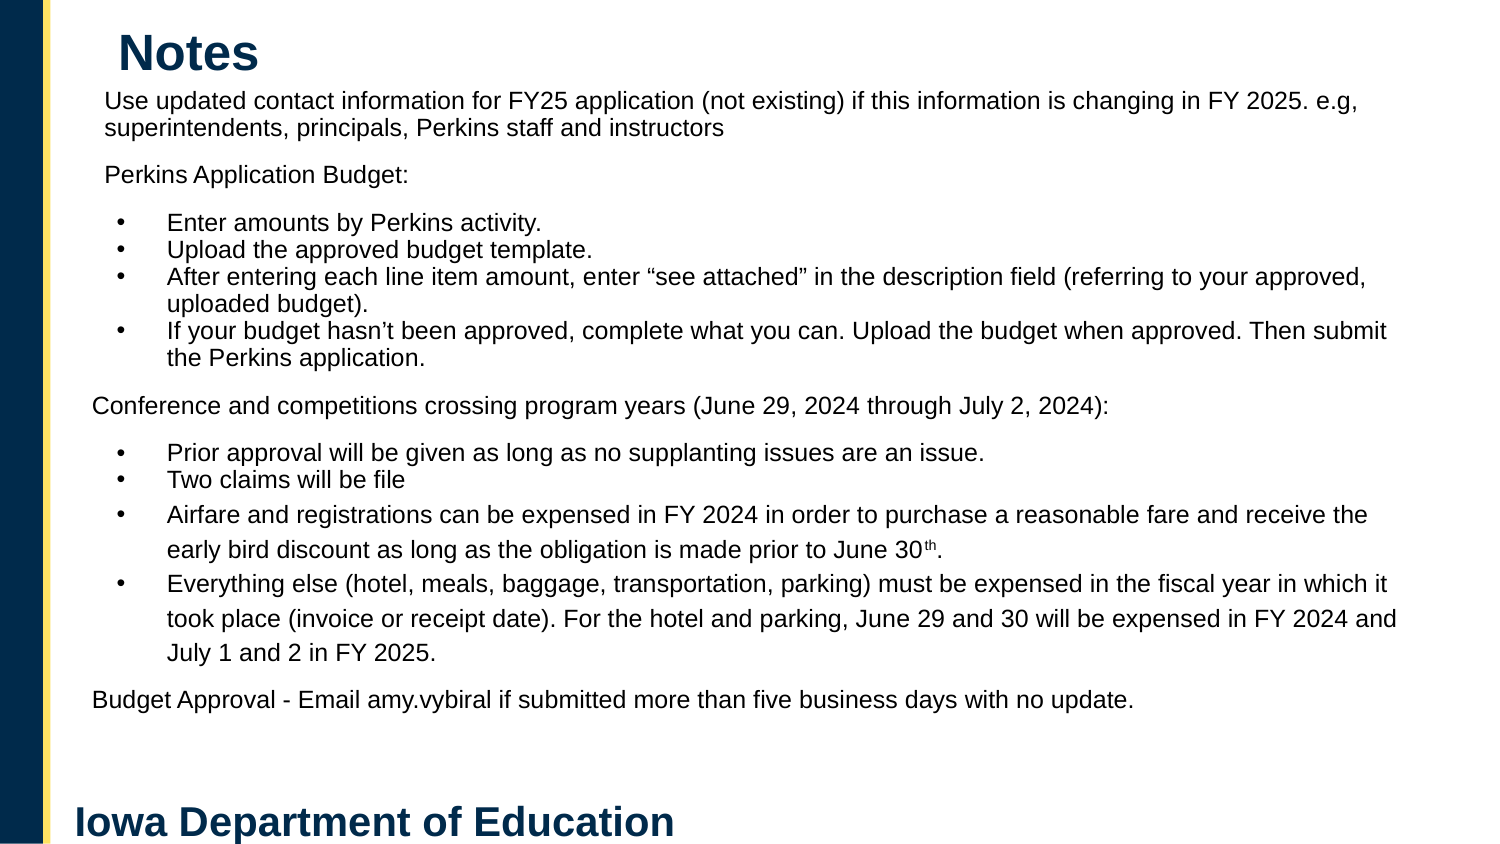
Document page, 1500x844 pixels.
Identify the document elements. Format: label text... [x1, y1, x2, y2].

title Notes [103, 19, 1397, 80]
list Use updated contact information for FY25 application (not existing) if this information is changing in FY 2025. e.g, superintendents, principals, Perkins staff and instructors Perkins Application Budget: Enter amounts by Perkins activity. Upload the approved budget template. After entering each line item amount, enter “see attached” in the description field (referring to your approved, uploaded budget). If your budget hasn’t been approved, complete what you can. Upload the budget when approved. Then submit the Perkins application. Conference and competitions crossing program years (June 29, 2024 through July 2, 2024): Prior approval will be given as long as no supplanting issues are an issue. Two claims will be file Airfare and registrations can be expensed in FY 2024 in order to purchase a reasonable fare and receive the early bird discount as long as the obligation is made prior to June 30th. Everything else (hotel, meals, baggage, transportation, parking) must be expensed in the fiscal year in which it took place (invoice or receipt date). For the hotel and parking, June 29 and 30 will be expensed in FY 2024 and July 1 and 2 in FY 2025. Budget Approval - Email amy.vybiral if submitted more than five business days with no update. [76, 80, 1440, 772]
